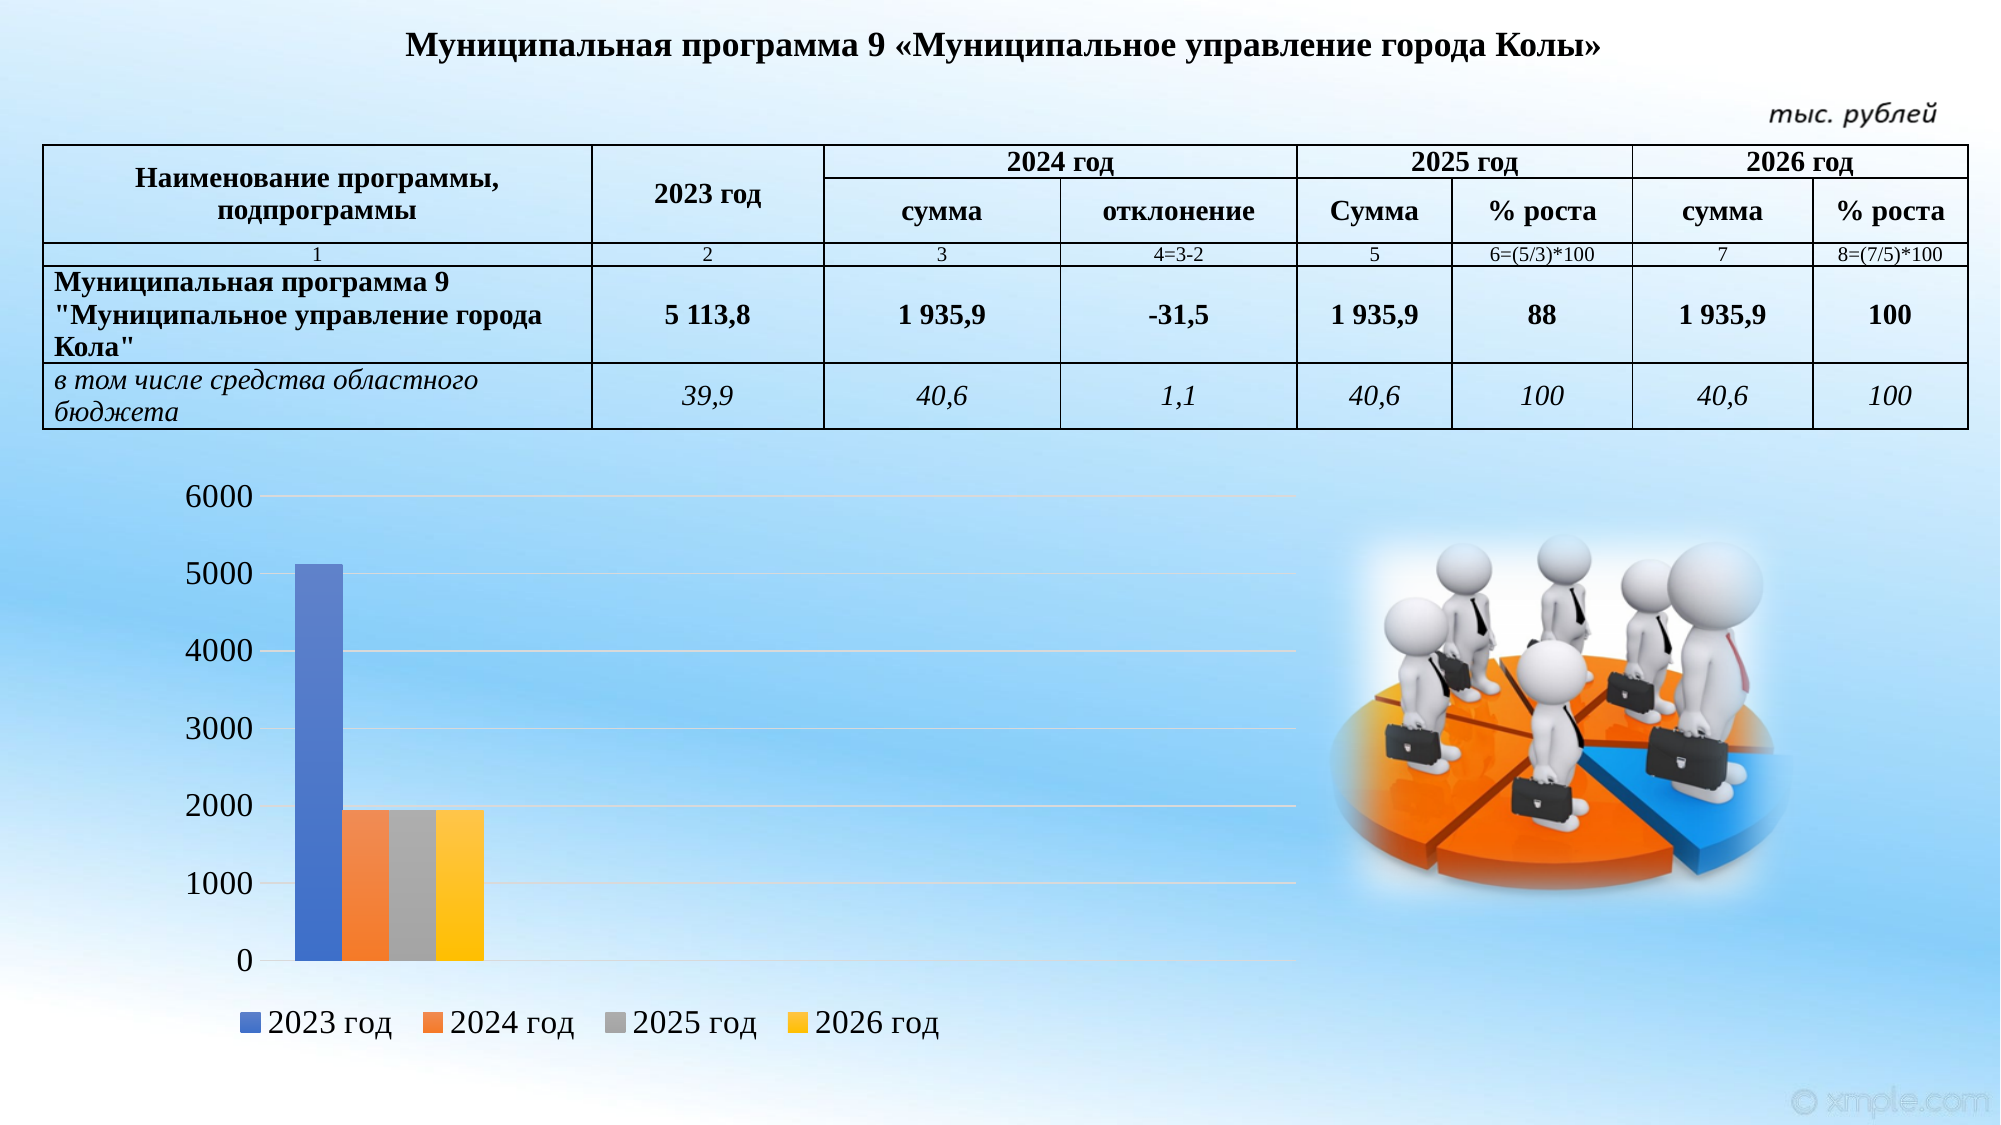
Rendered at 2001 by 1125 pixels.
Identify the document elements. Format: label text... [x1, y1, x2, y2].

table_cell 5 113,8 [593, 267, 823, 362]
table_cell -31,5 [1061, 267, 1296, 362]
table_header 2026 год [1633, 146, 1967, 177]
table_cell 7 [1633, 244, 1812, 265]
table_cell в том числе средства областного бюджета [44, 364, 591, 428]
table_cell 88 [1453, 267, 1632, 362]
table_cell 39,9 [593, 364, 823, 428]
table_cell 8=(7/5)*100 [1814, 244, 1967, 265]
chart [161, 465, 1319, 1053]
picture [0, 0, 2001, 1125]
table_cell отклонение [1061, 179, 1296, 242]
table_cell 40,6 [1298, 364, 1451, 428]
table_cell 100 [1814, 364, 1967, 428]
table_cell сумма [1633, 179, 1812, 242]
table_cell 100 [1453, 364, 1632, 428]
table_cell Муниципальная программа 9 "Муниципальное управление города Кола" [44, 267, 591, 362]
table_cell 1 935,9 [1633, 267, 1812, 362]
table_cell сумма [825, 179, 1060, 242]
table_cell 40,6 [1633, 364, 1812, 428]
table_cell 5 [1298, 244, 1451, 265]
table_cell % роста [1453, 179, 1632, 242]
table_cell 100 [1814, 267, 1967, 362]
title Муниципальная программа 9 «Муниципальное управление города Колы» [72, 17, 1937, 111]
table_header Наименование программы, подпрограммы [44, 146, 591, 242]
table_cell 1 [44, 244, 591, 265]
table_cell 4=3-2 [1061, 244, 1296, 265]
table_header 2025 год [1298, 146, 1632, 177]
table_cell 6=(5/3)*100 [1453, 244, 1632, 265]
table_header 2023 год [593, 146, 823, 242]
table_cell % роста [1814, 179, 1967, 242]
table_cell 1 935,9 [825, 267, 1060, 362]
table_cell 1 935,9 [1298, 267, 1451, 362]
table_header 2024 год [825, 146, 1296, 177]
table_cell 1,1 [1061, 364, 1296, 428]
table_cell 40,6 [825, 364, 1060, 428]
table_cell Сумма [1298, 179, 1451, 242]
table_cell 3 [825, 244, 1060, 265]
table_cell 2 [593, 244, 823, 265]
